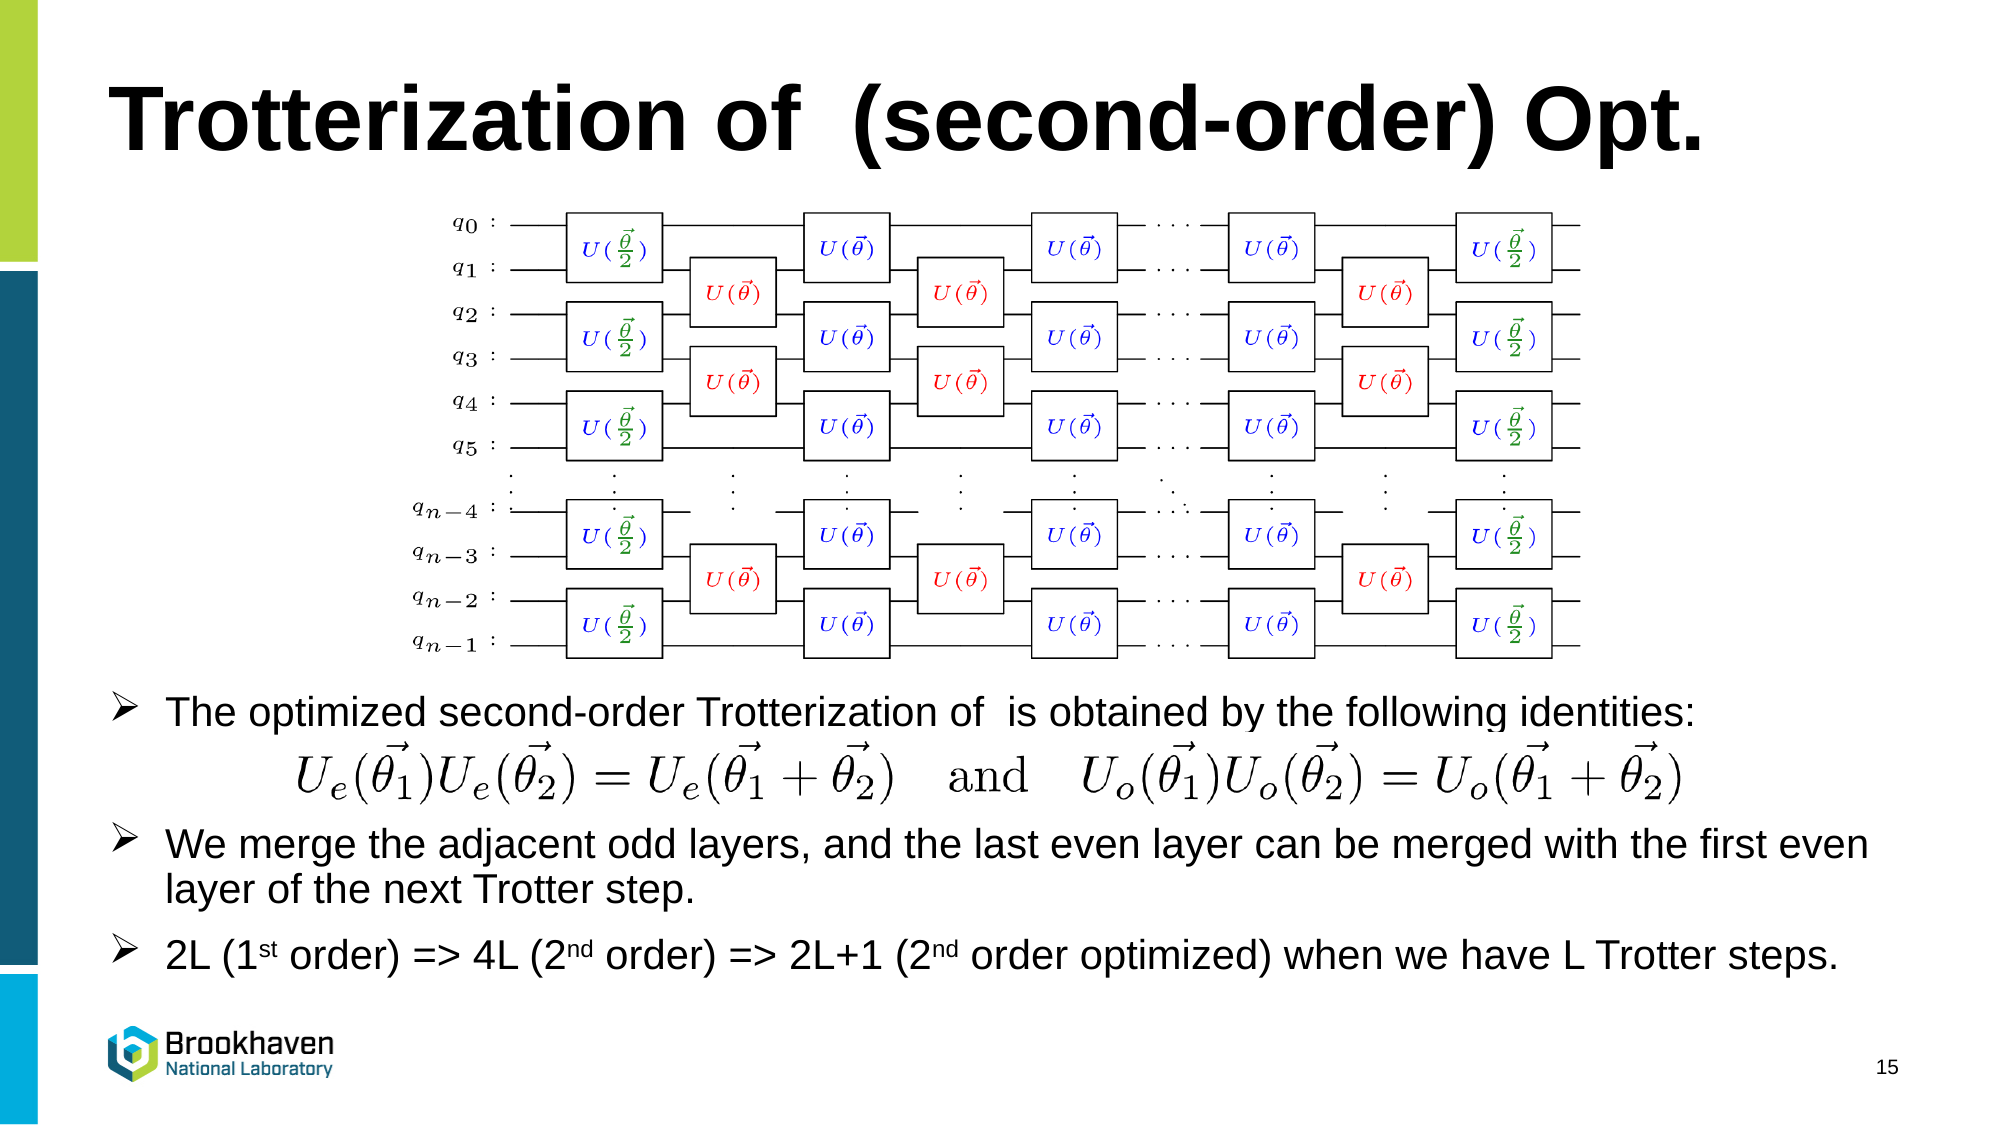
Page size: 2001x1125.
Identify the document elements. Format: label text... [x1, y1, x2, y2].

picture [0, 0, 2001, 1125]
slide_number 15 [1835, 1036, 1907, 1097]
